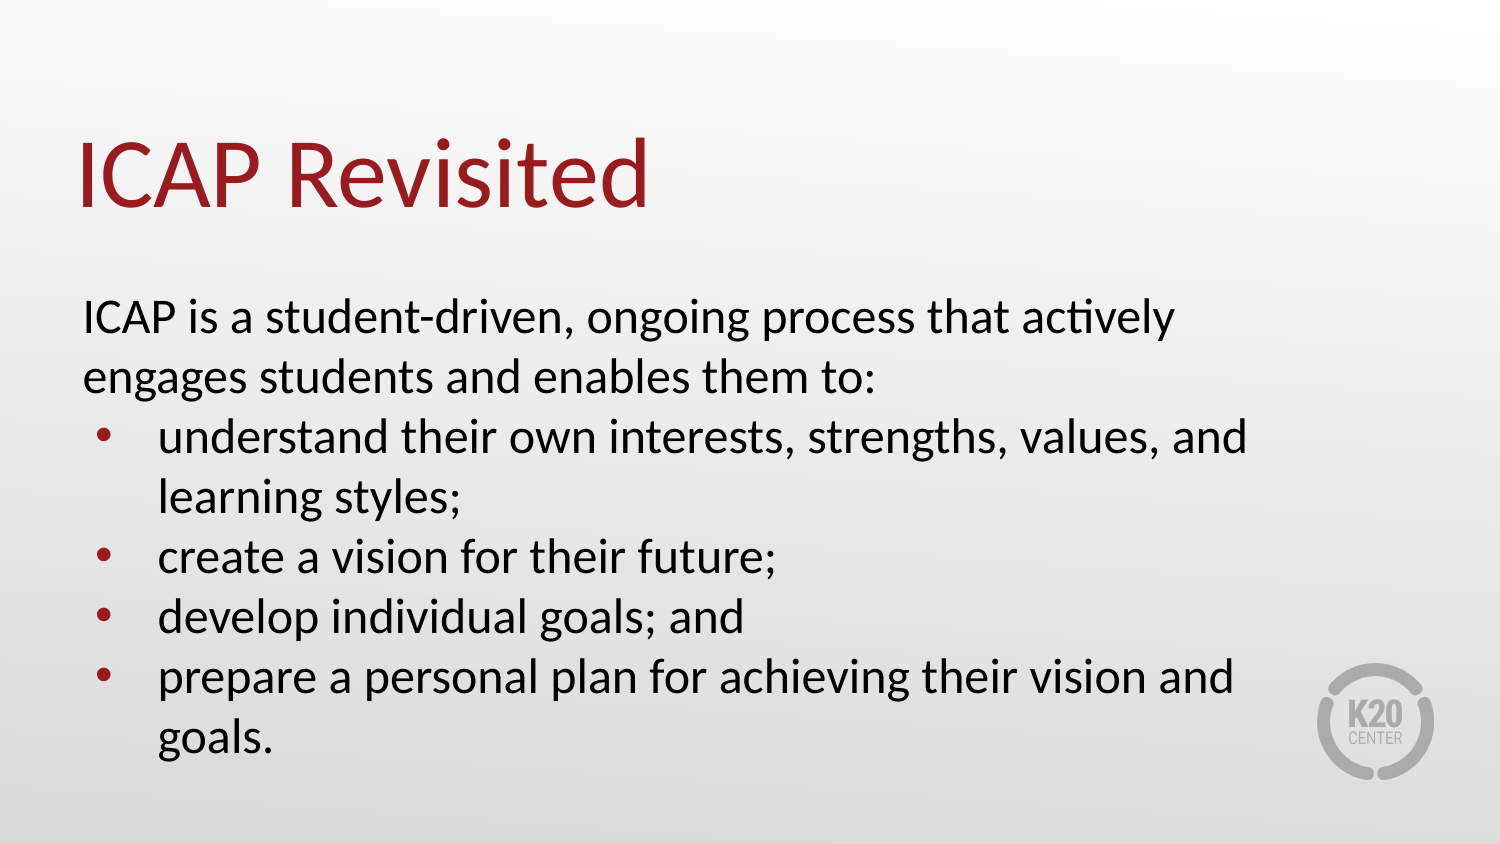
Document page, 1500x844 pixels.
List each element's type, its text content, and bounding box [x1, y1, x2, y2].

picture [1300, 646, 1451, 797]
list ICAP is a student-driven, ongoing process that actively engages students and enables them to: understand their own interests, strengths, values, and learning styles; create a vision for their future; develop individual goals; and prepare a personal plan for achieving their vision and goals. [75, 283, 1304, 779]
title ICAP Revisited [75, 86, 1425, 228]
